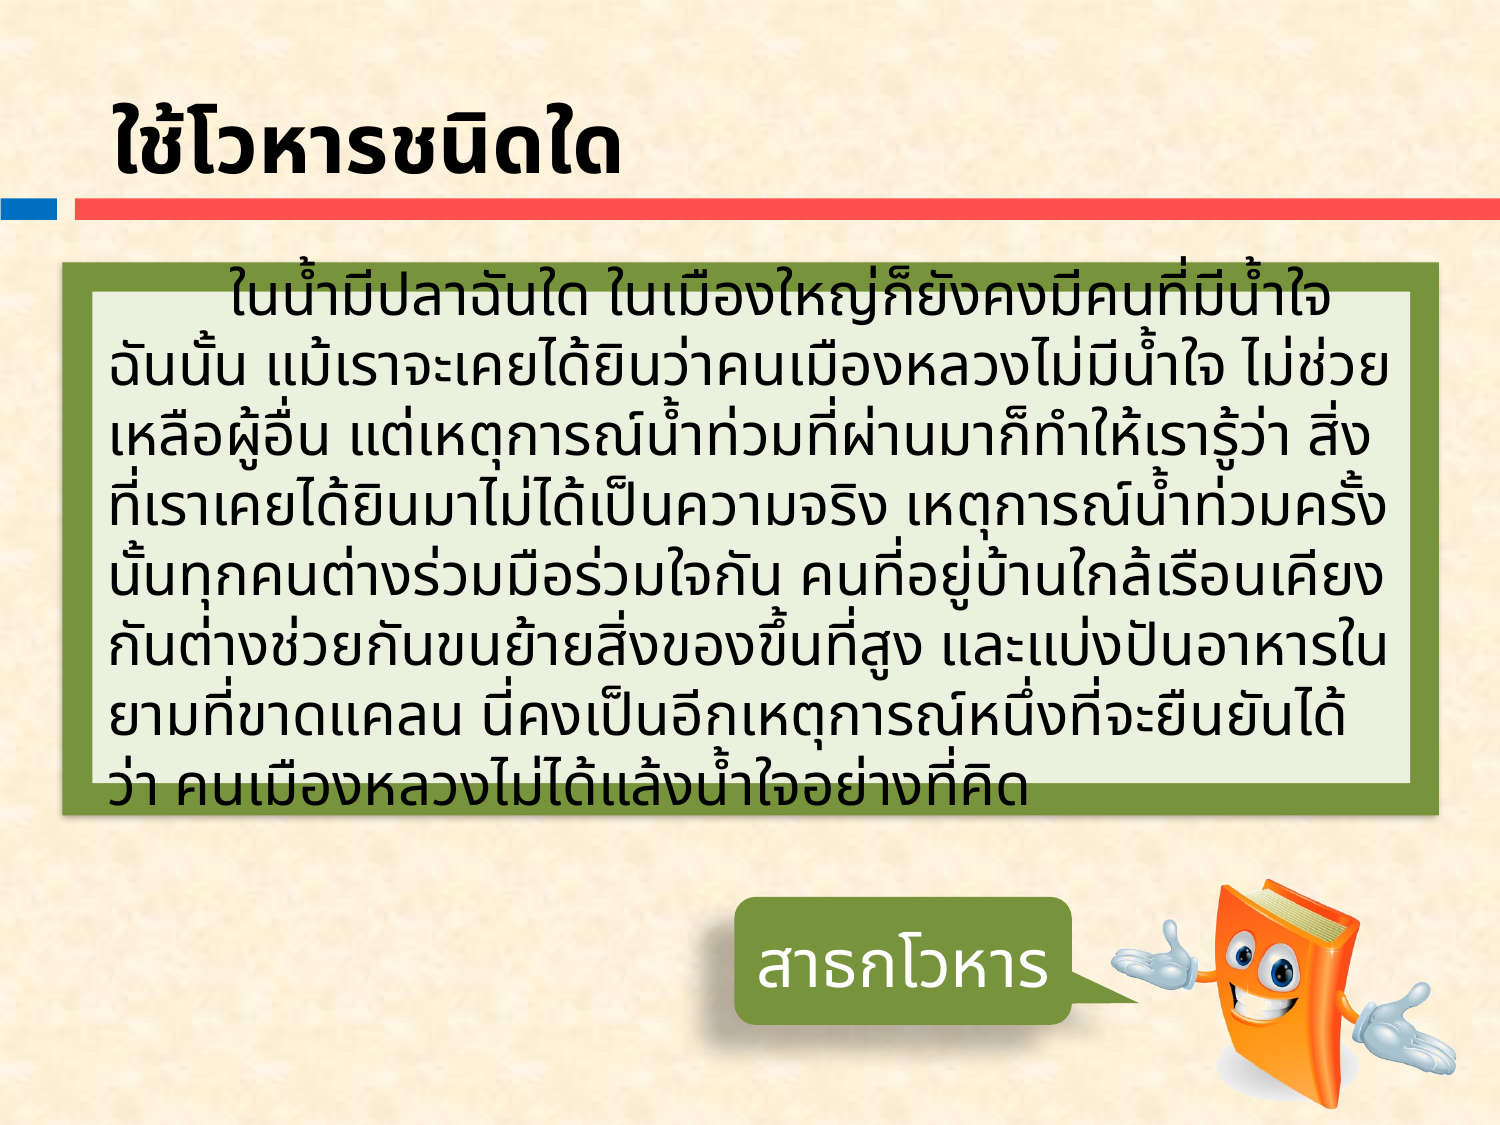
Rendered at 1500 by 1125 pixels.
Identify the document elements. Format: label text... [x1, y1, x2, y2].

picture [0, 0, 1500, 198]
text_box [0, 198, 1500, 221]
text_box สาธกโวหาร [732, 894, 1096, 1027]
text_box ใช้โวหารชนิดใด [74, 83, 760, 196]
picture [0, 221, 1500, 1125]
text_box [62, 262, 1440, 816]
